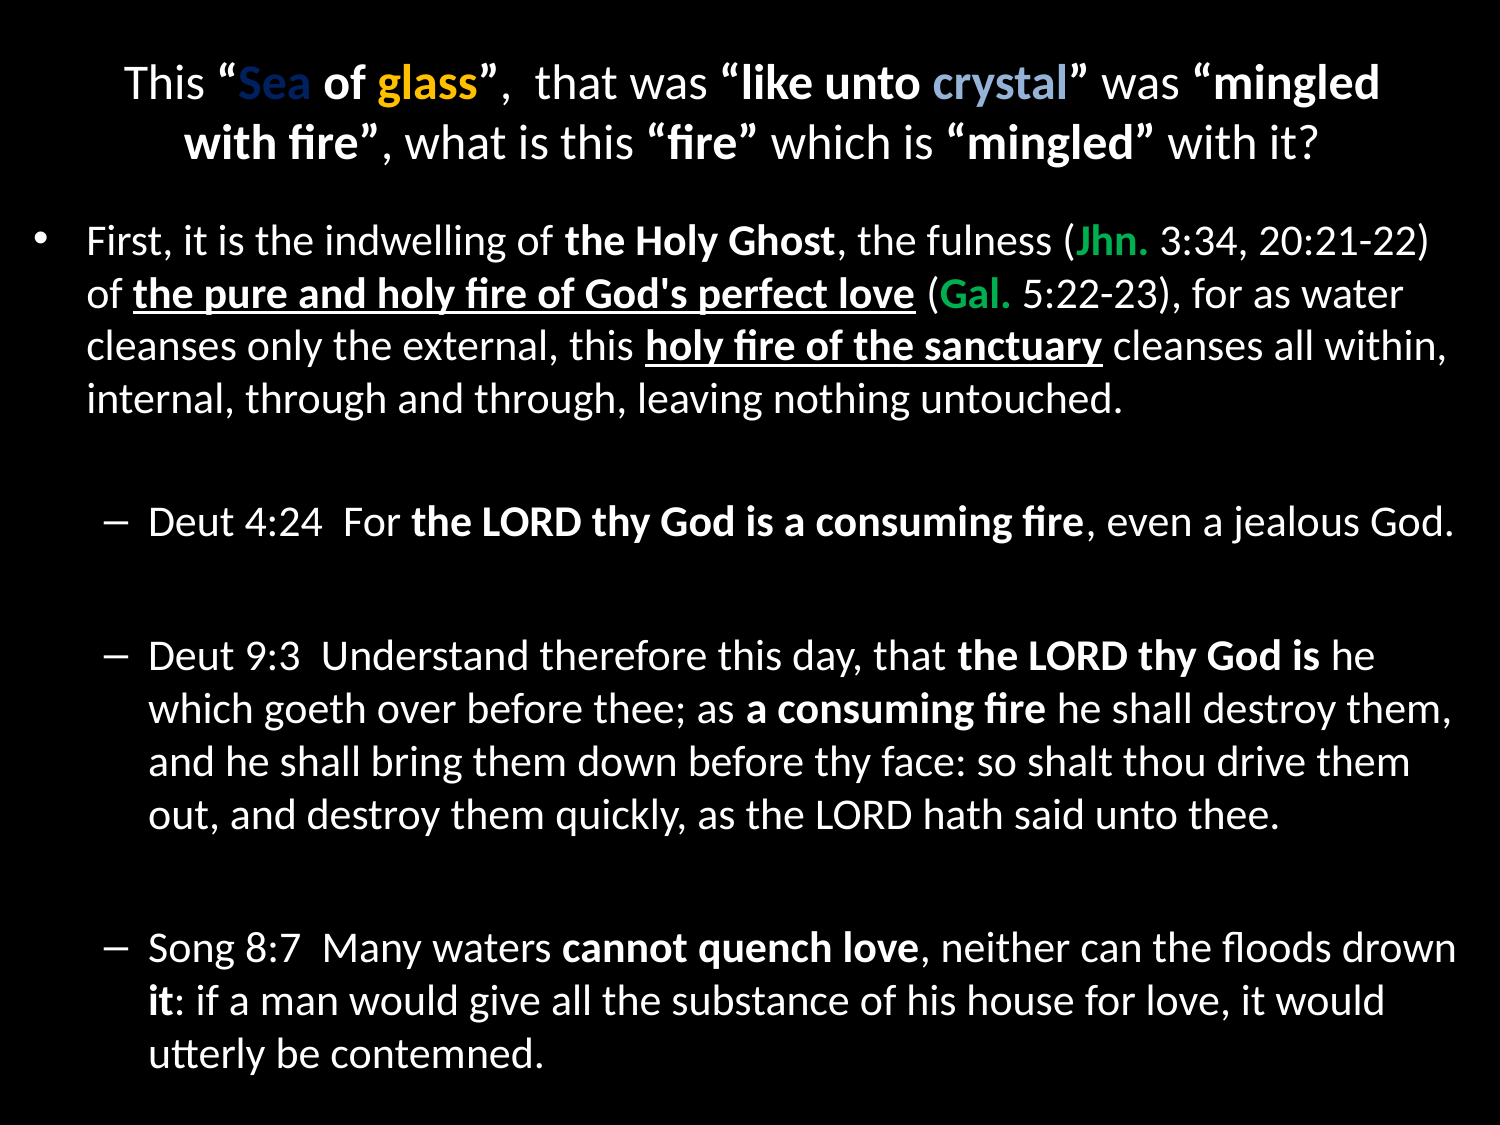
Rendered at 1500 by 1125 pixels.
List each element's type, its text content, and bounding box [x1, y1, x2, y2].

title This “Sea of glass”, that was “like unto crystal” was “mingled with fire”, what is this “fire” which is “mingled” with it? [77, 15, 1428, 181]
list First, it is the indwelling of the Holy Ghost, the fulness (Jhn. 3:34, 20:21-22) of the pure and holy fire of God's perfect love (Gal. 5:22-23), for as water cleanses only the external, this holy fire of the sanctuary cleanses all within, internal, through and through, leaving nothing untouched. Deut 4:24 For the LORD thy God is a consuming fire, even a jealous God. Deut 9:3 Understand therefore this day, that the LORD thy God is he which goeth over before thee; as a consuming fire he shall destroy them, and he shall bring them down before thy face: so shalt thou drive them out, and destroy them quickly, as the LORD hath said unto thee. Song 8:7 Many waters cannot quench love, neither can the floods drown it: if a man would give all the substance of his house for love, it would utterly be contemned. [18, 181, 1485, 1107]
